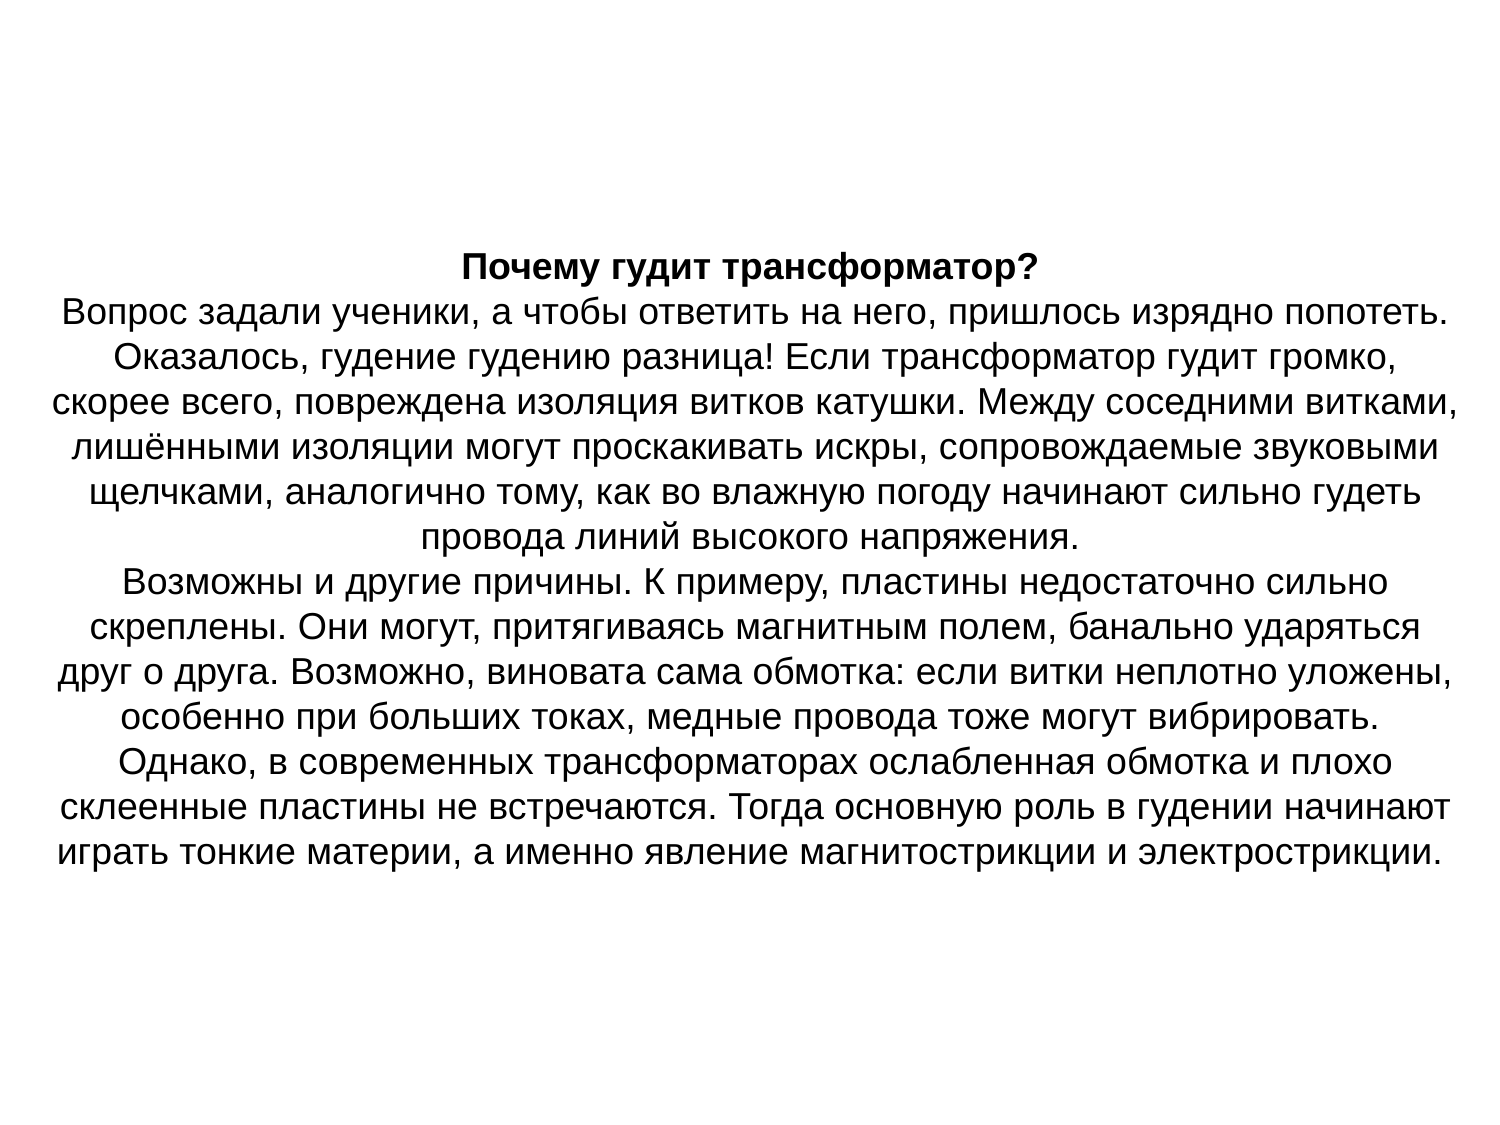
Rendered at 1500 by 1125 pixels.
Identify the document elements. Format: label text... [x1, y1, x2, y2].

text_box Почему гудит трансформатор? Вопрос задали ученики, а чтобы ответить на него, пришлось изрядно попотеть. Оказалось, гудение гудению разница! Если трансформатор гудит громко, скорее всего, повреждена изоляция витков катушки. Между соседними витками, лишёнными изоляции могут проскакивать искры, сопровождаемые звуковыми щелчками, аналогично тому, как во влажную погоду начинают сильно гудеть провода линий высокого напряжения. Возможны и другие причины. К примеру, пластины недостаточно сильно скреплены. Они могут, притягиваясь магнитным полем, банально ударяться друг о друга. Возможно, виновата сама обмотка: если витки неплотно уложены, особенно при больших токах, медные провода тоже могут вибрировать. Однако, в современных трансформаторах ослабленная обмотка и плохо склеенные пластины не встречаются. Тогда основную роль в гудении начинают играть тонкие материи, а именно явление магнитострикции и электрострикции. [35, 234, 1477, 880]
